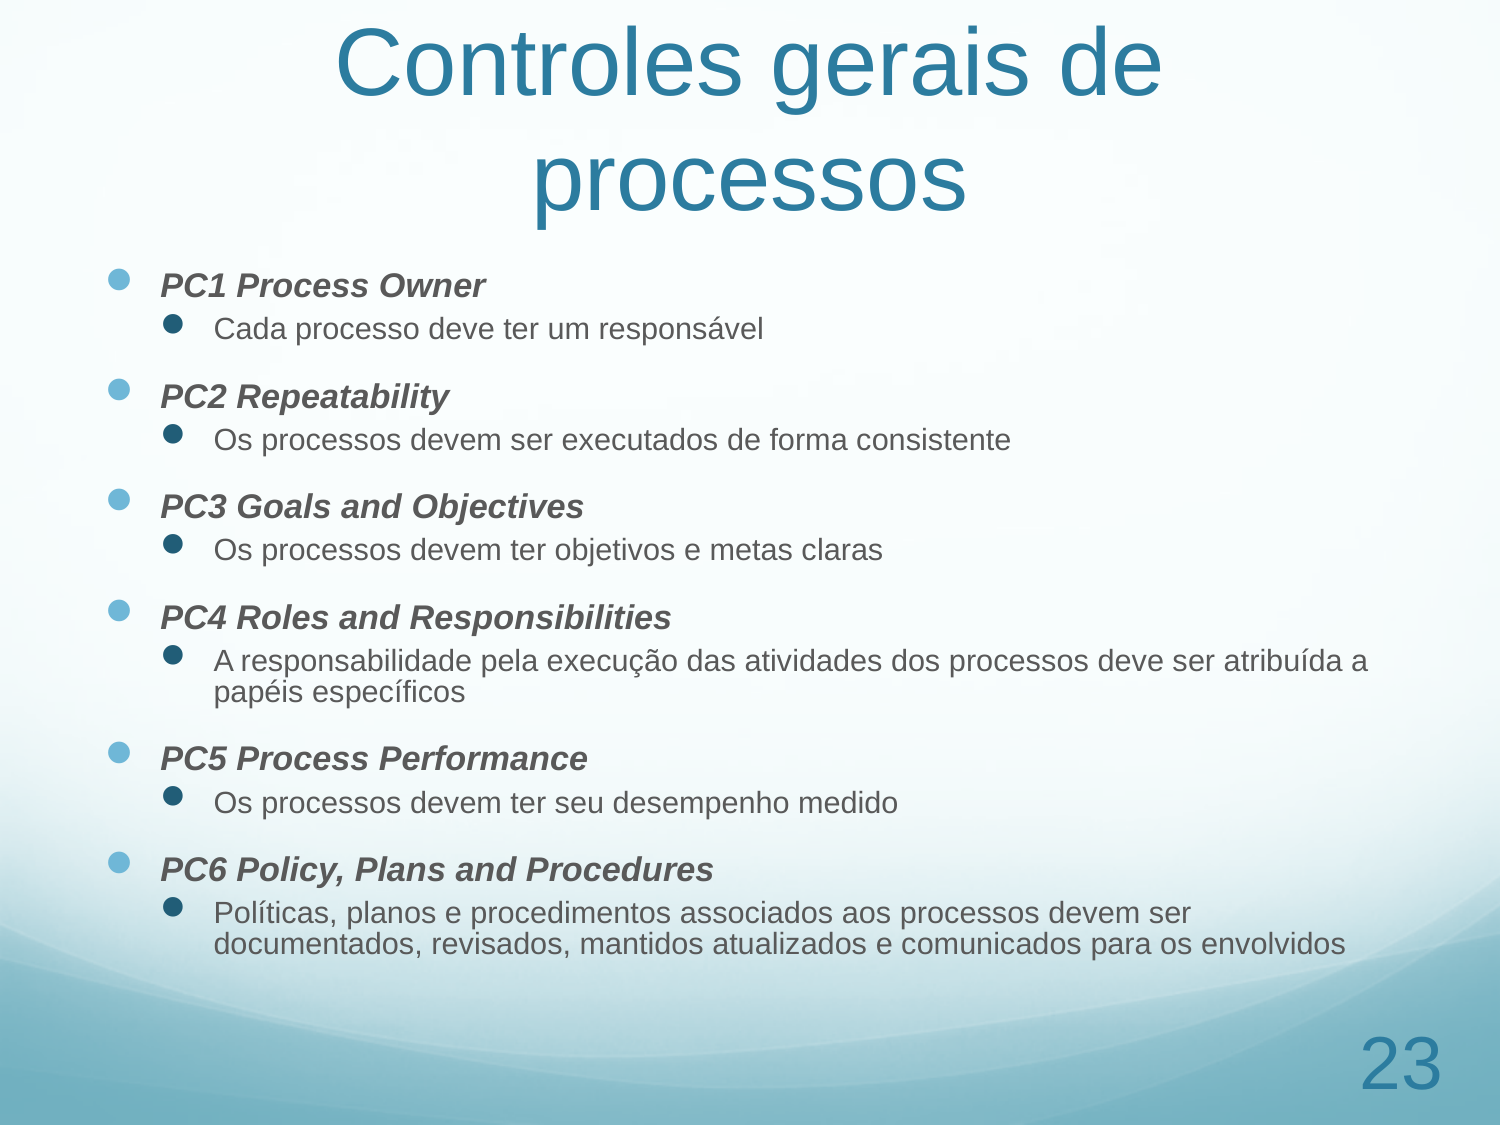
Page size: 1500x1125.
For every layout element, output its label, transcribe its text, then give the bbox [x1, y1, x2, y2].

title Controles gerais de processos [90, 17, 1410, 237]
list PC1 Process Owner Cada processo deve ter um responsável PC2 Repeatability Os processos devem ser executados de forma consistente PC3 Goals and Objectives Os processos devem ter objetivos e metas claras PC4 Roles and Responsibilities A responsabilidade pela execução das atividades dos processos deve ser atribuída a papéis específicos PC5 Process Performance Os processos devem ter seu desempenho medido PC6 Policy, Plans and Procedures Políticas, planos e procedimentos associados aos processos devem ser documentados, revisados, mantidos atualizados e comunicados para os envolvidos [90, 262, 1410, 975]
slide_number 23 [1295, 1029, 1459, 1090]
